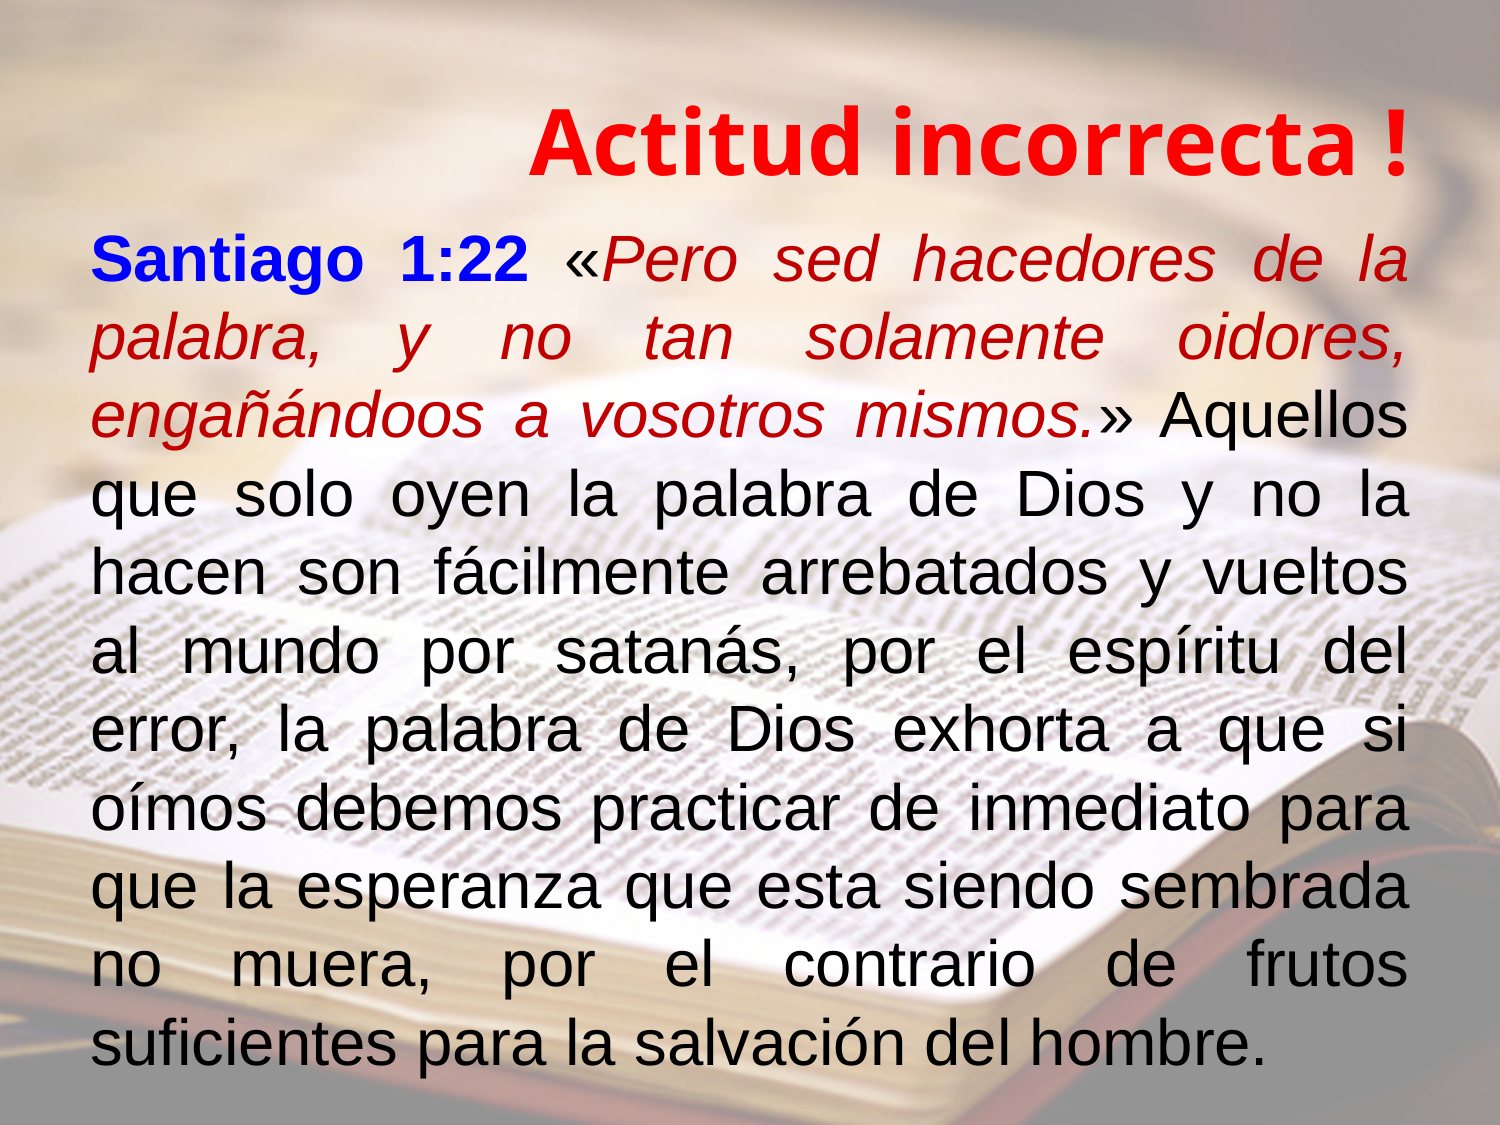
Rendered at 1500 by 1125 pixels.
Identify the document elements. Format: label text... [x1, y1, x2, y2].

picture [0, 0, 1500, 1125]
list Santiago 1:22 «Pero sed hacedores de la palabra, y no tan solamente oidores, engañándoos a vosotros mismos.» Aquellos que solo oyen la palabra de Dios y no la hacen son fácilmente arrebatados y vueltos al mundo por satanás, por el espíritu del error, la palabra de Dios exhorta a que si oímos debemos practicar de inmediato para que la esperanza que esta siendo sembrada no muera, por el contrario de frutos suficientes para la salvación del hombre. [75, 208, 1425, 1094]
title Actitud incorrecta ! [75, 45, 1425, 208]
